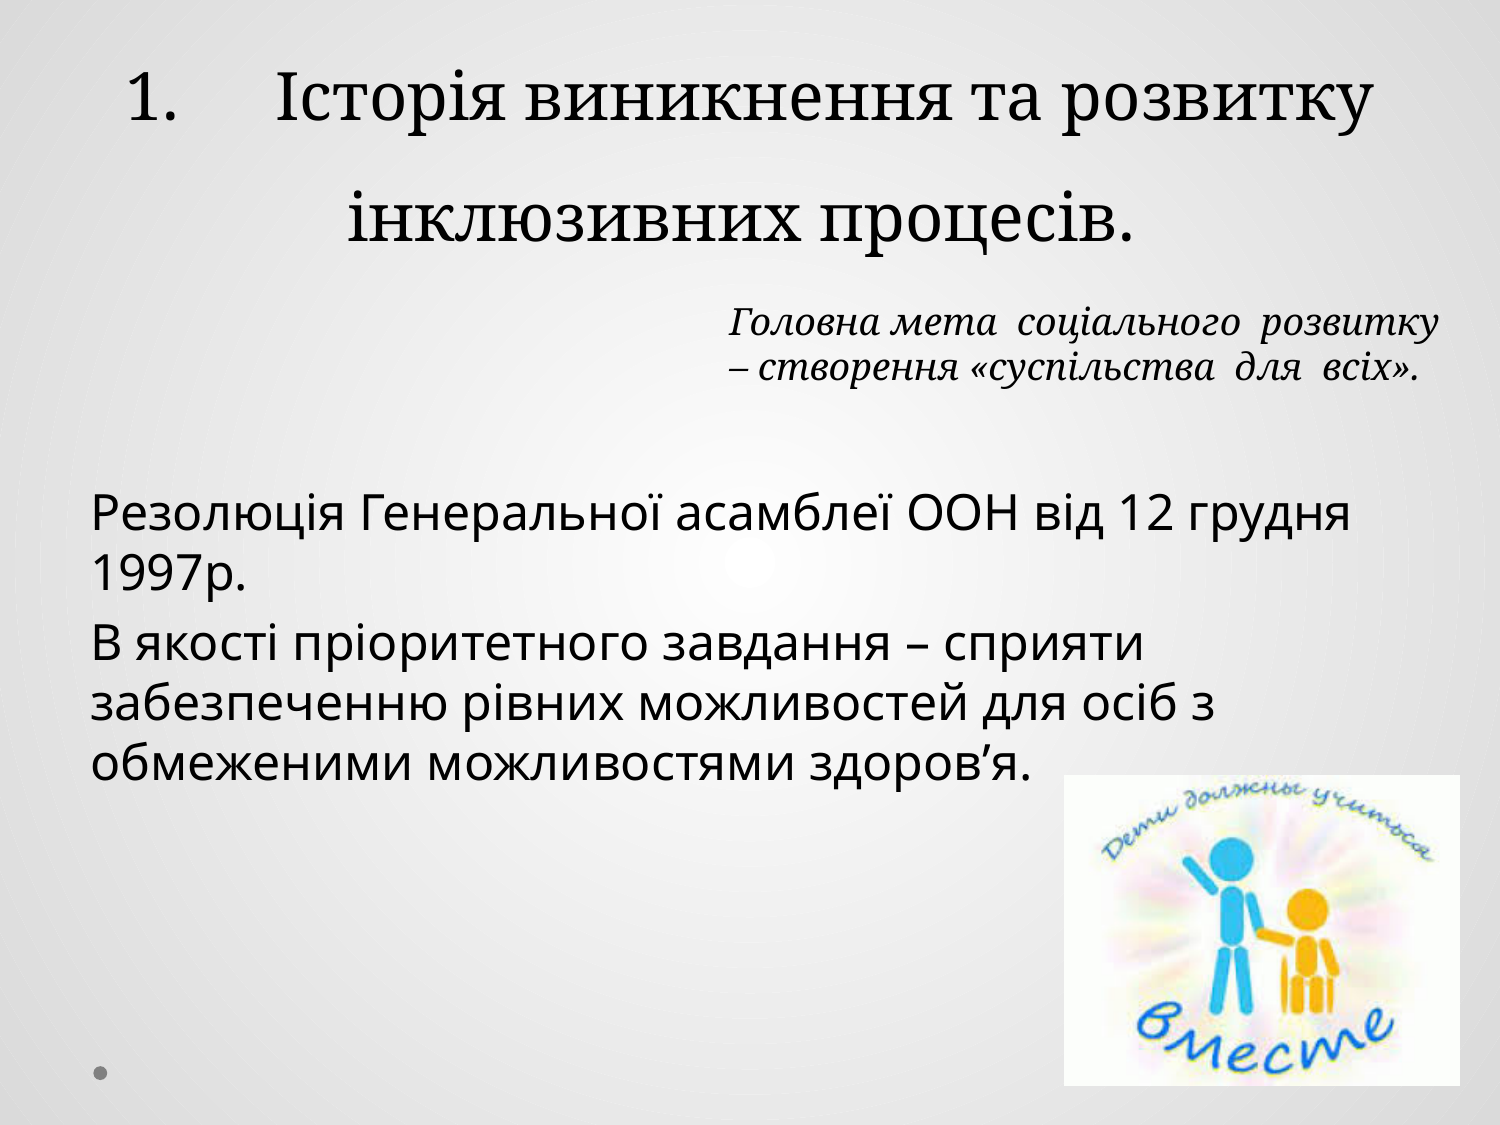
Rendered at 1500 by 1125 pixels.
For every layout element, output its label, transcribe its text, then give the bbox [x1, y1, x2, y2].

title 1. Історія виникнення та розвитку інклюзивних процесів. [75, 0, 1425, 262]
text_box Головна мета соціального розвитку – створення «суспільства для всіх». [714, 290, 1465, 396]
list Резолюція Генеральної асамблеї ООН від 12 грудня 1997р. В якості пріоритетного завдання – сприяти забезпеченню рівних можливостей для осіб з обмеженими можливостями здоров’я. [75, 262, 1425, 1005]
picture [1064, 774, 1461, 1087]
